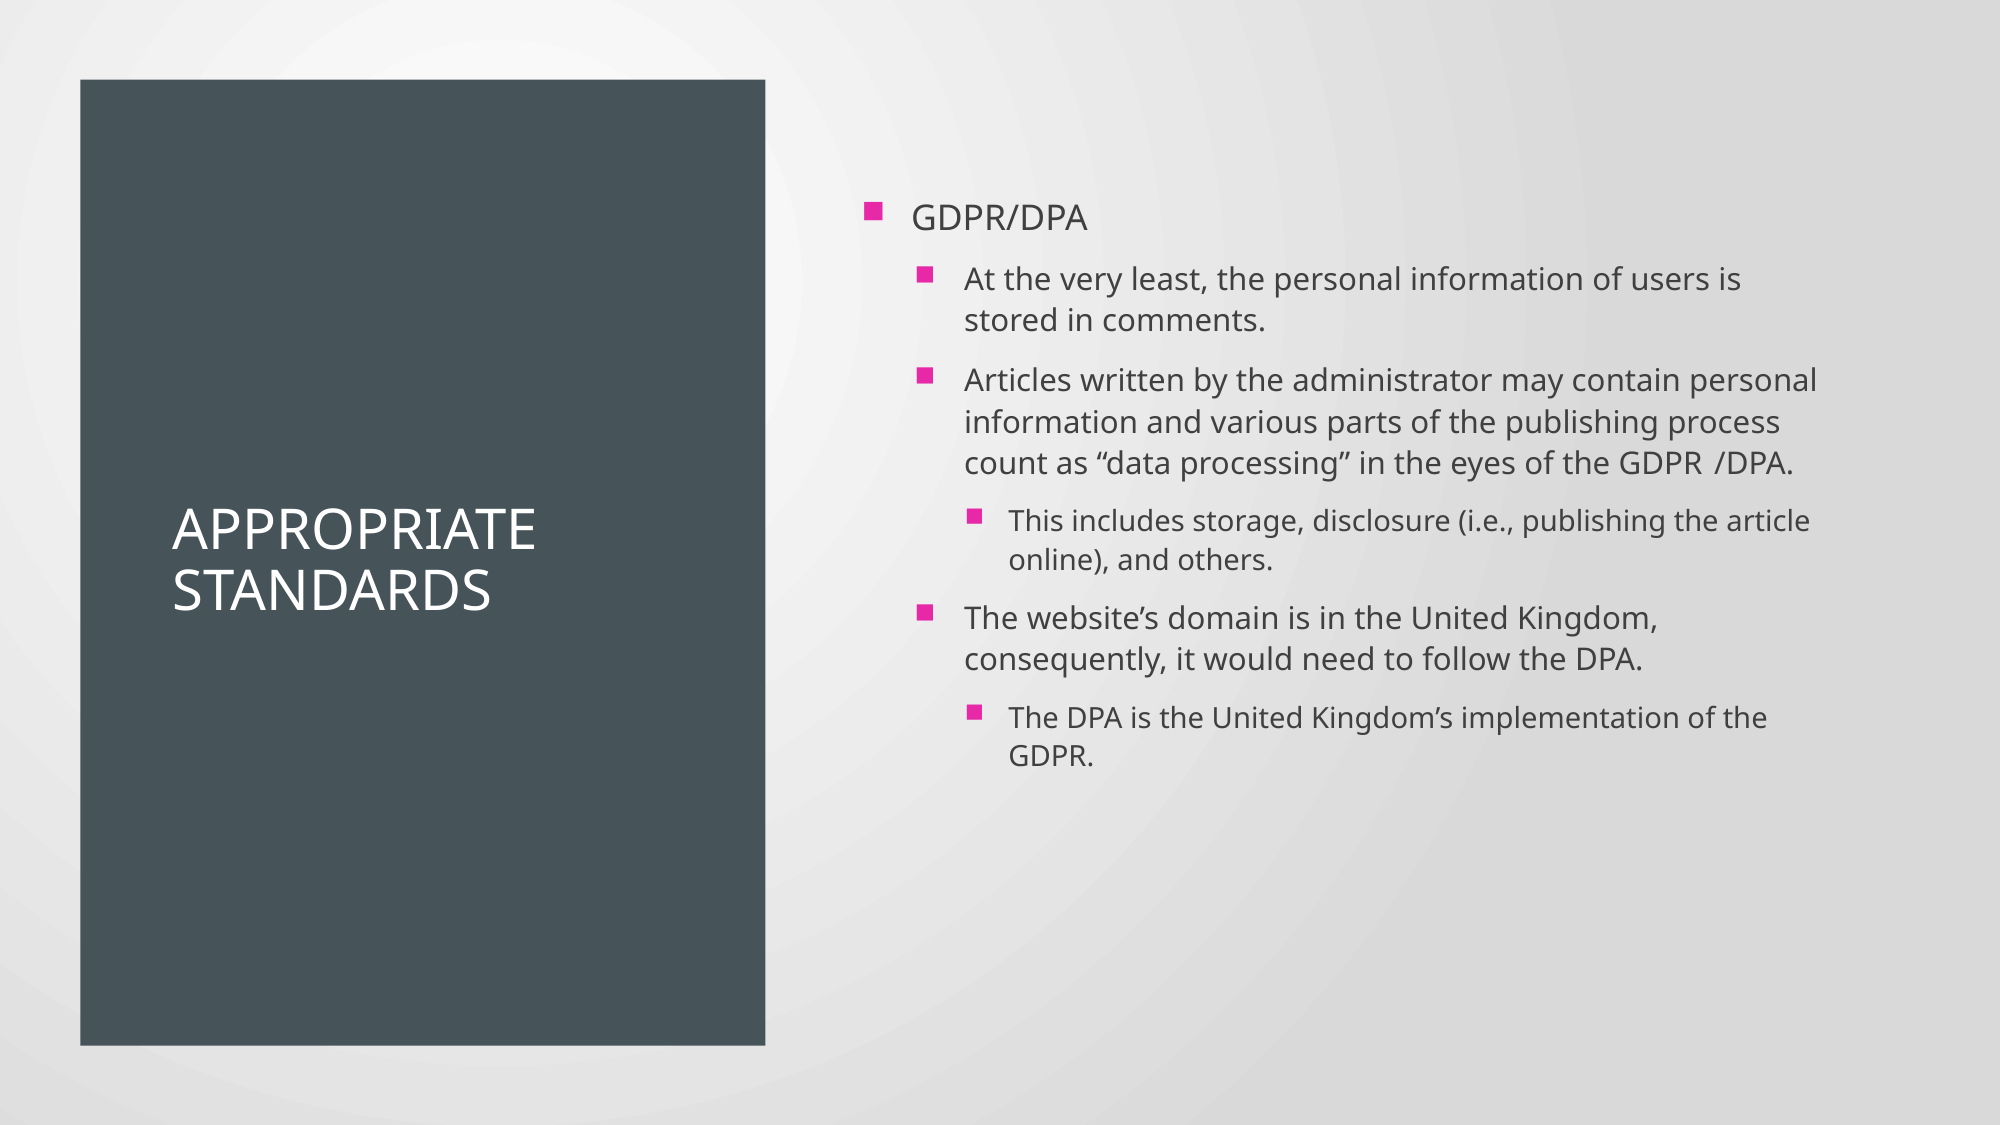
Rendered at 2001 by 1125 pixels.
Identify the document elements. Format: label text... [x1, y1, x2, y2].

title Appropriate standards [157, 182, 694, 942]
text_box [0, 0, 2000, 1125]
list GDPR/DPA At the very least, the personal information of users is stored in comments. Articles written by the administrator may contain personal information and various parts of the publishing process count as “data processing” in the eyes of the GDPR /DPA. This includes storage, disclosure (i.e., publishing the article online), and others. The website’s domain is in the United Kingdom, consequently, it would need to follow the DPA. The DPA is the United Kingdom’s implementation of the GDPR. [845, 182, 1848, 942]
text_box [79, 78, 767, 1047]
